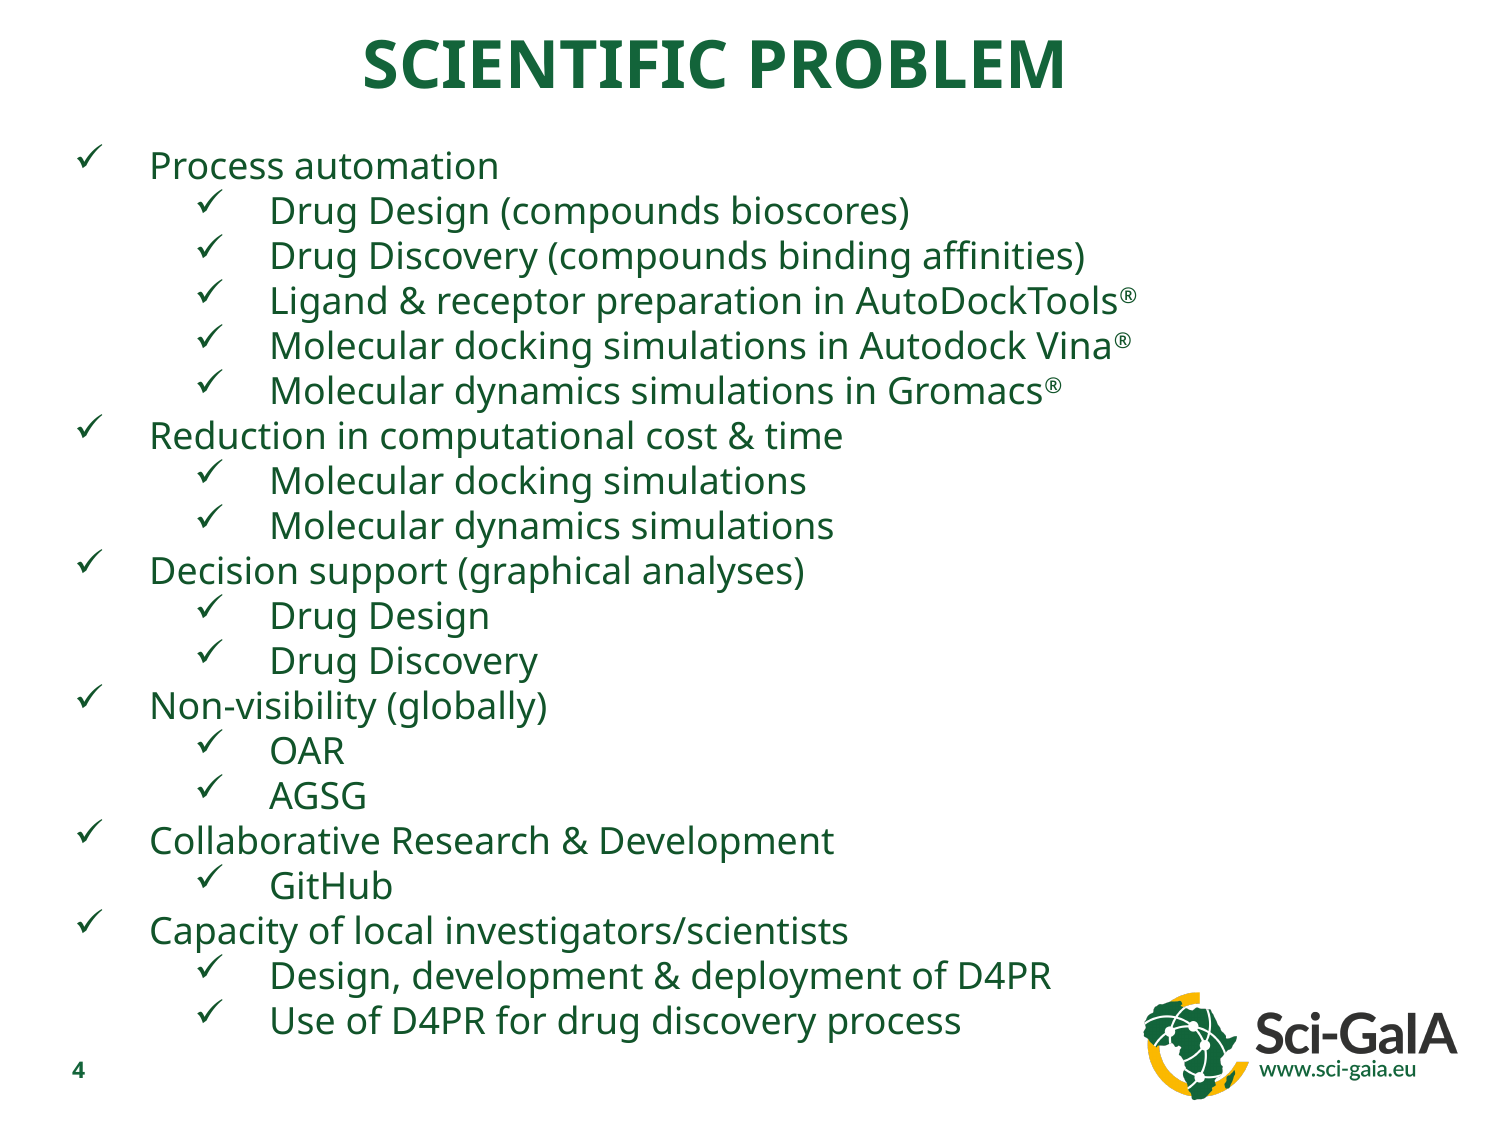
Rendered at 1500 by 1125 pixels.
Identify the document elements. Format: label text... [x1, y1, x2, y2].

picture [1137, 985, 1466, 1106]
title SCIENTIFIC PROBLEM [40, 14, 1391, 110]
slide_number 4 [57, 1050, 126, 1092]
text_box Process automation Drug Design (compounds bioscores) Drug Discovery (compounds binding affinities) Ligand & receptor preparation in AutoDockTools® Molecular docking simulations in Autodock Vina® Molecular dynamics simulations in Gromacs® Reduction in computational cost & time Molecular docking simulations Molecular dynamics simulations Decision support (graphical analyses) Drug Design Drug Discovery Non-visibility (globally) OAR AGSG Collaborative Research & Development GitHub Capacity of local investigators/scientists Design, development & deployment of D4PR Use of D4PR for drug discovery process [59, 134, 1420, 1051]
